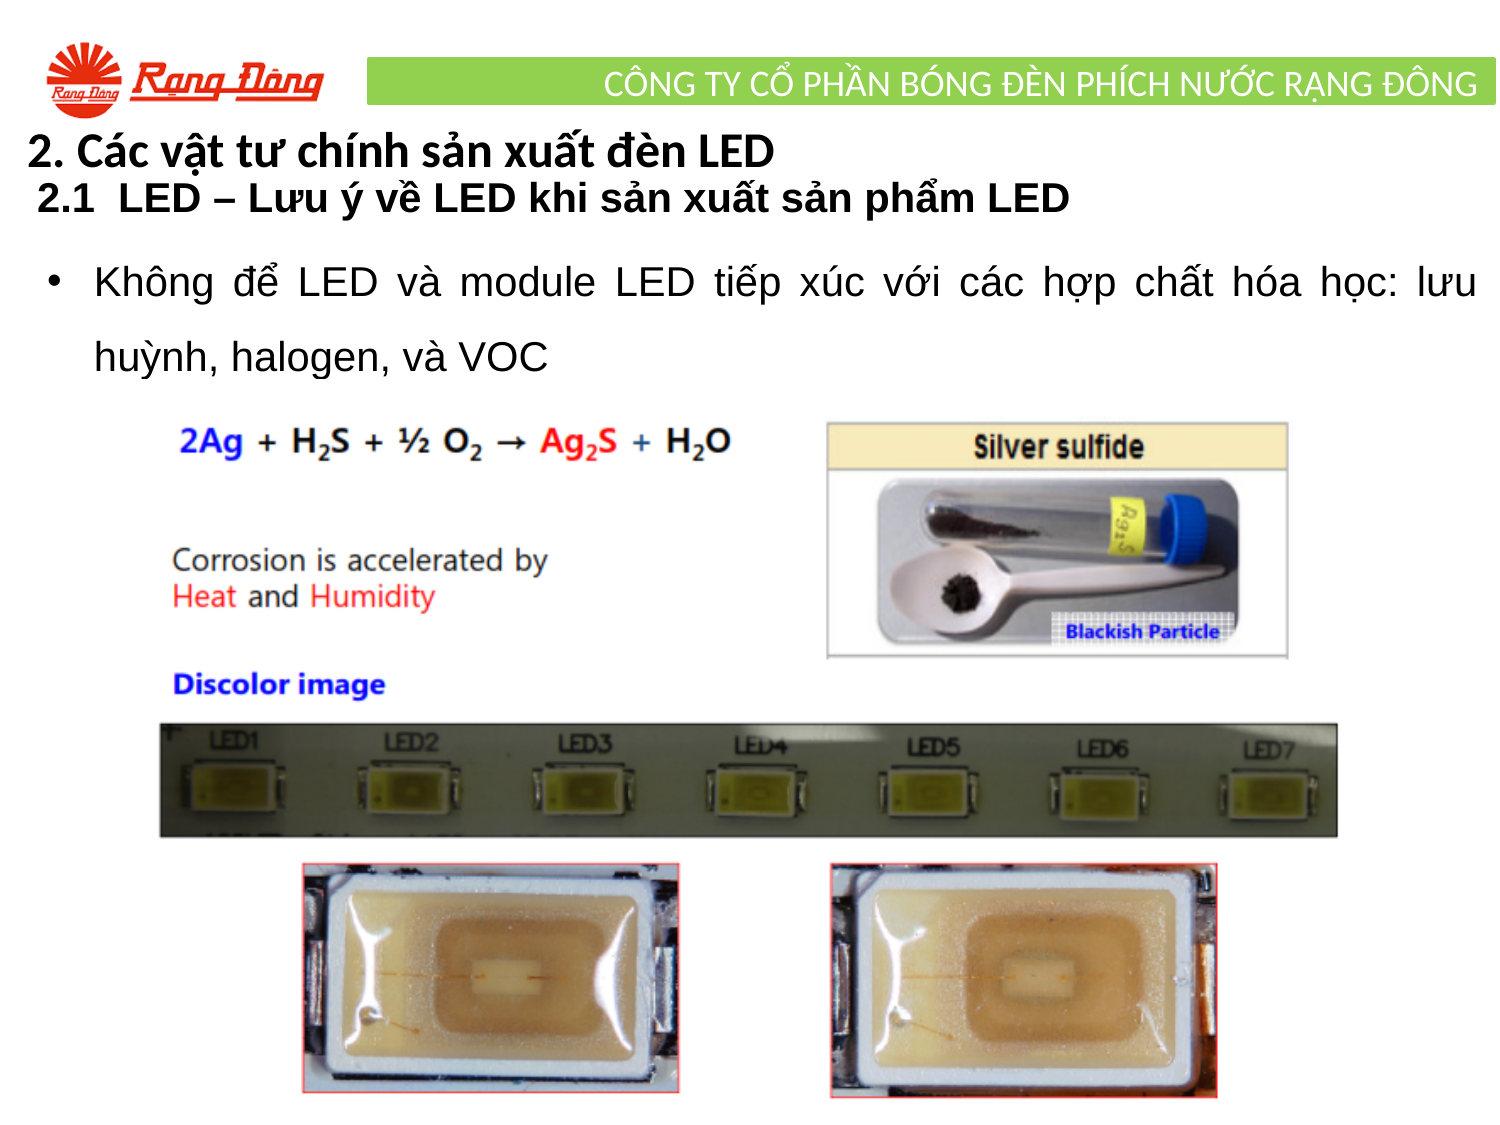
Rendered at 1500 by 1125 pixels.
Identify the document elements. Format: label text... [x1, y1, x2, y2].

picture [133, 379, 1372, 1105]
text_box Không để LED và module LED tiếp xúc với các hợp chất hóa học: lưu huỳnh, halogen, và VOC [12, 222, 1494, 1072]
text_box 2. Các vật tư chính sản xuất đèn LED [12, 110, 1500, 185]
text_box 2.1 LED – Lưu ý về LED khi sản xuất sản phẩm LED [34, 189, 1138, 248]
text_box CÔNG TY CỔ PHẦN BÓNG ĐÈN PHÍCH NƯỚC RẠNG ĐÔNG [367, 57, 1496, 105]
picture [34, 37, 326, 126]
